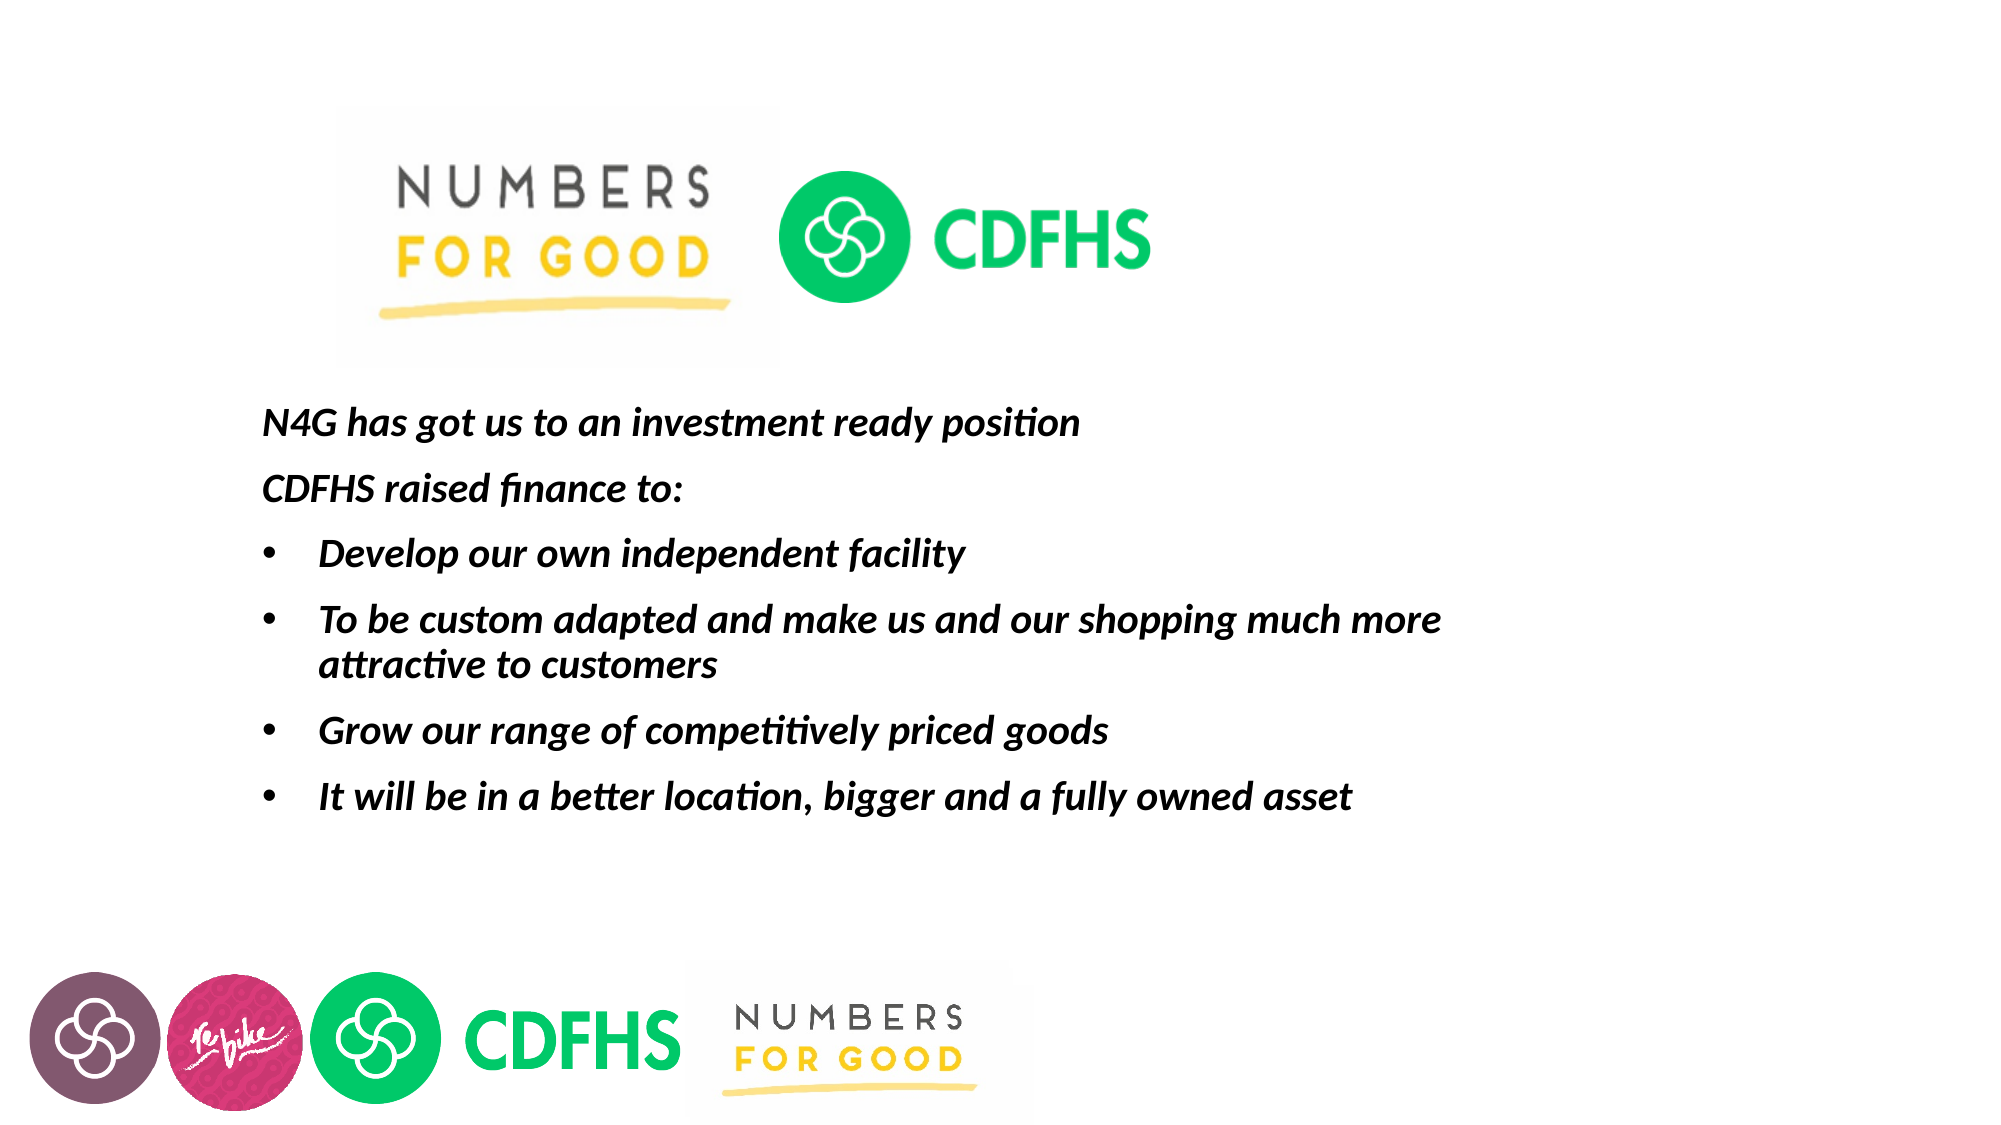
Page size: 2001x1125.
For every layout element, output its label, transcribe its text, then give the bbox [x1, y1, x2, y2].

subtitle N4G has got us to an investment ready position CDFHS raised finance to: Develop our own independent facility To be custom adapted and make us and our shopping much more attractive to customers Grow our range of competitively priced goods It will be in a better location, bigger and a fully owned asset [247, 392, 1522, 845]
picture [336, 106, 1152, 368]
picture [685, 960, 1034, 1125]
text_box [29, 972, 682, 1115]
